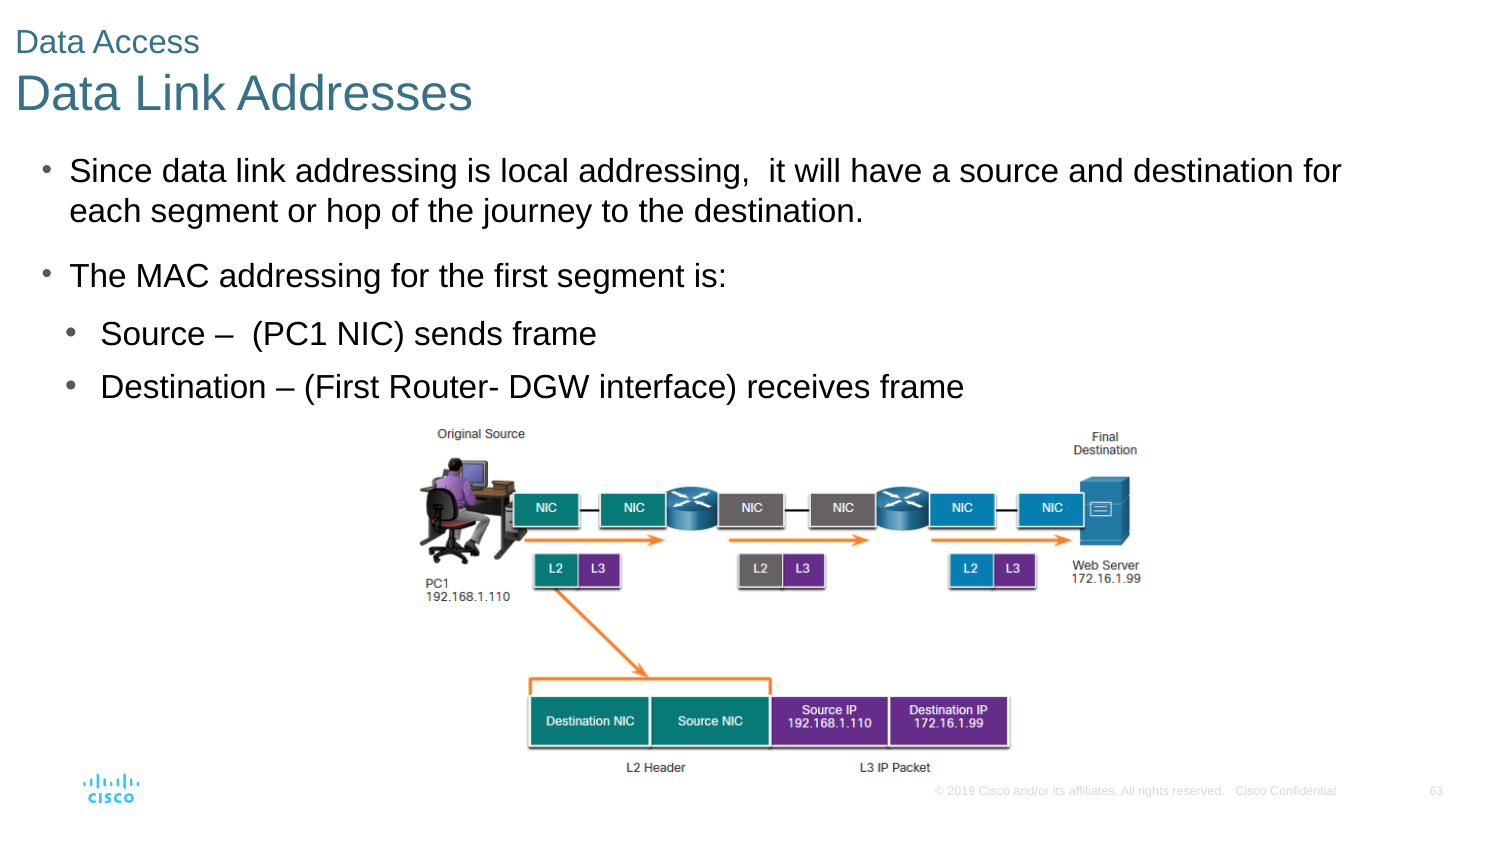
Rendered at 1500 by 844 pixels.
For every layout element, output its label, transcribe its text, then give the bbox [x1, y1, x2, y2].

list Since data link addressing is local addressing, it will have a source and destination for each segment or hop of the journey to the destination. The MAC addressing for the first segment is: Source – (PC1 NIC) sends frame Destination – (First Router- DGW interface) receives frame [26, 141, 1422, 417]
picture [414, 421, 1148, 778]
title Data Access Data Link Addresses [0, 0, 615, 142]
